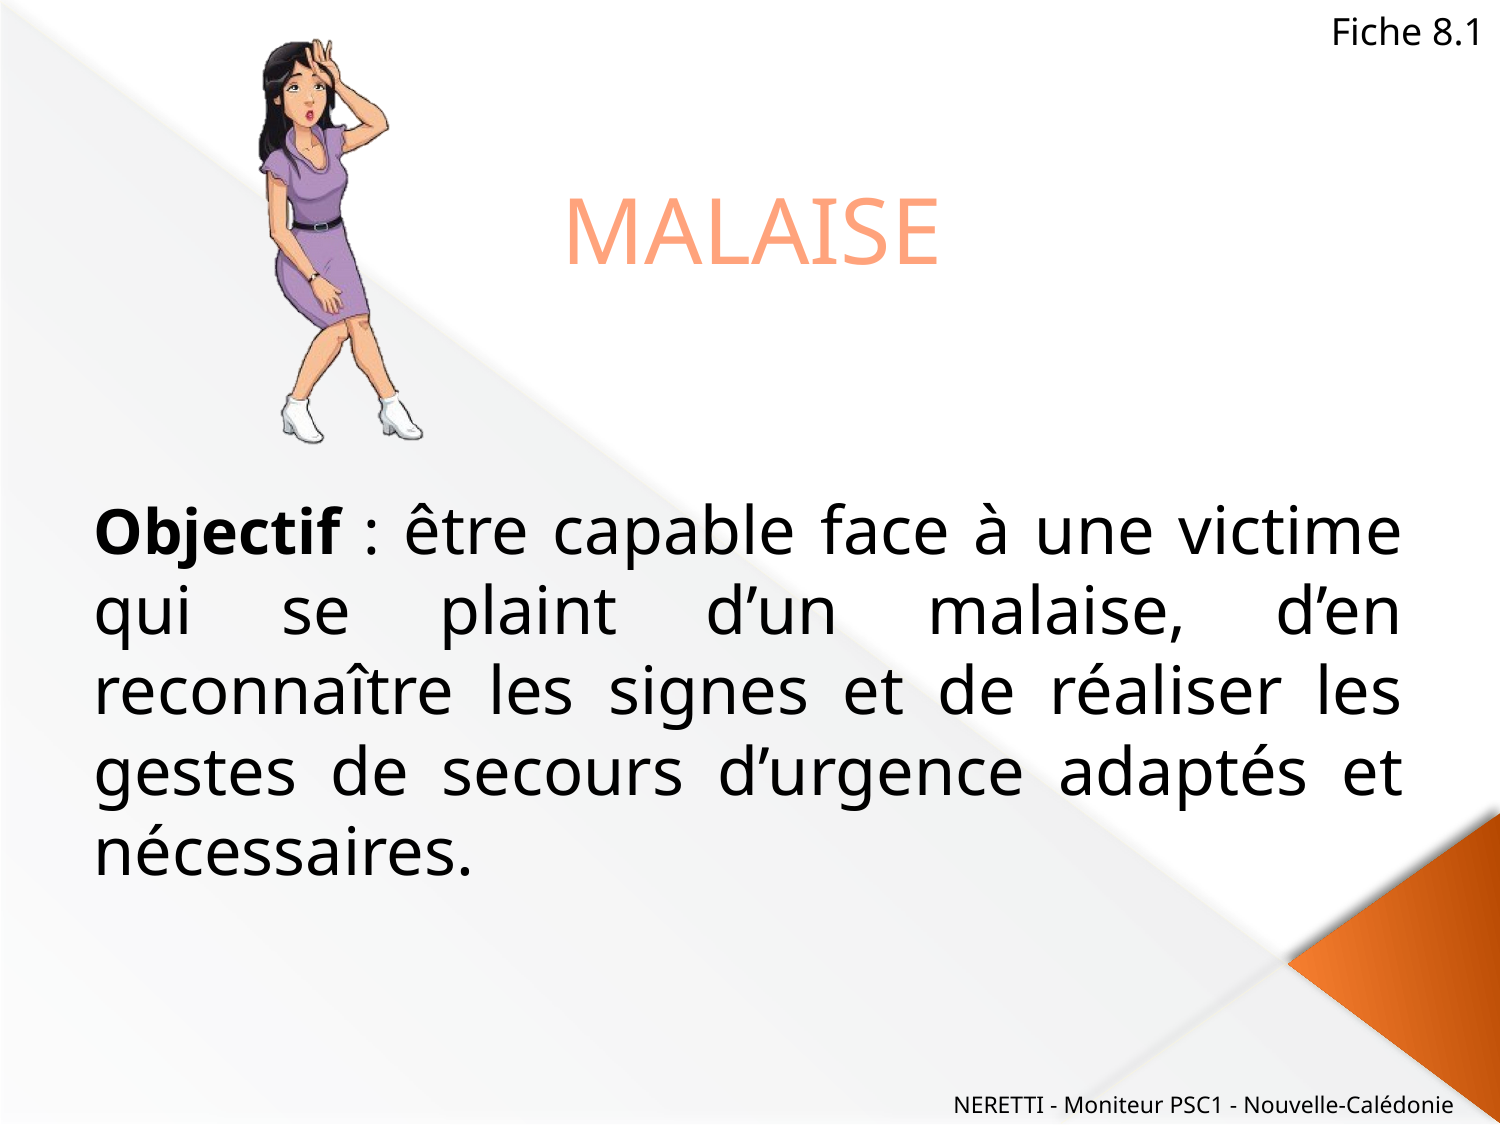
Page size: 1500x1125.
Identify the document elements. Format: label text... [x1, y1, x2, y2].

picture [254, 20, 427, 452]
text_box MALAISE [3, 0, 1500, 291]
text_box Objectif : être capable face à une victime qui se plaint d’un malaise, d’en reconnaître les signes et de réaliser les gestes de secours d’urgence adaptés et nécessaires. [78, 480, 1426, 917]
footer NERETTI - Moniteur PSC1 - Nouvelle-Calédonie [525, 1057, 1476, 1118]
text_box Fiche 8.1 [1263, 0, 1500, 60]
